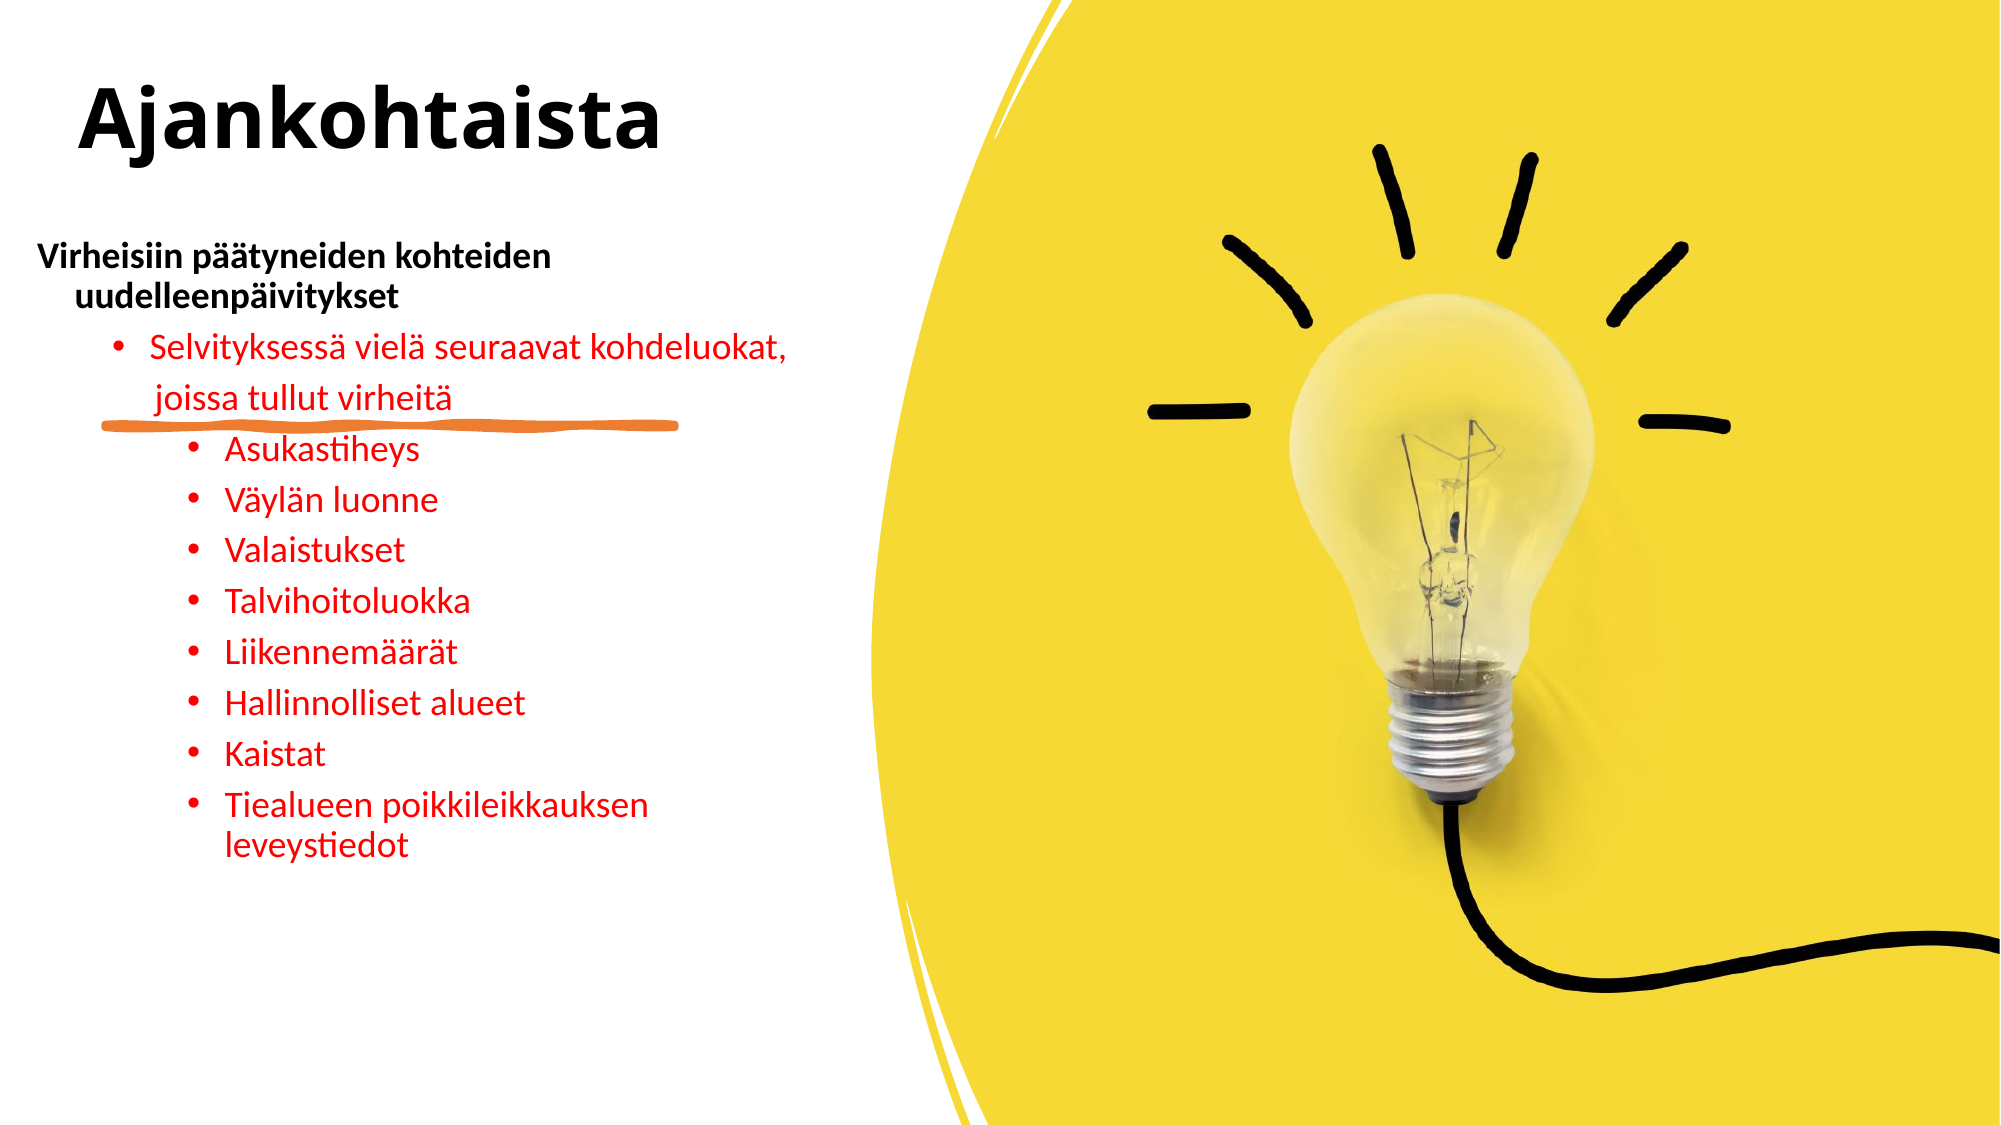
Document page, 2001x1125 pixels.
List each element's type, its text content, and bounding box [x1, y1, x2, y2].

text_box [0, 0, 871, 1125]
list Virheisiin päätyneiden kohteiden uudelleenpäivitykset Selvityksessä vielä seuraavat kohdeluokat, joissa tullut virheitä Asukastiheys Väylän luonne Valaistukset Talvihoitoluokka Liikennemäärät Hallinnolliset alueet Kaistat Tiealueen poikkileikkauksen leveystiedot [22, 228, 850, 1047]
picture [871, 0, 2000, 1125]
title Ajankohtaista [63, 0, 871, 175]
